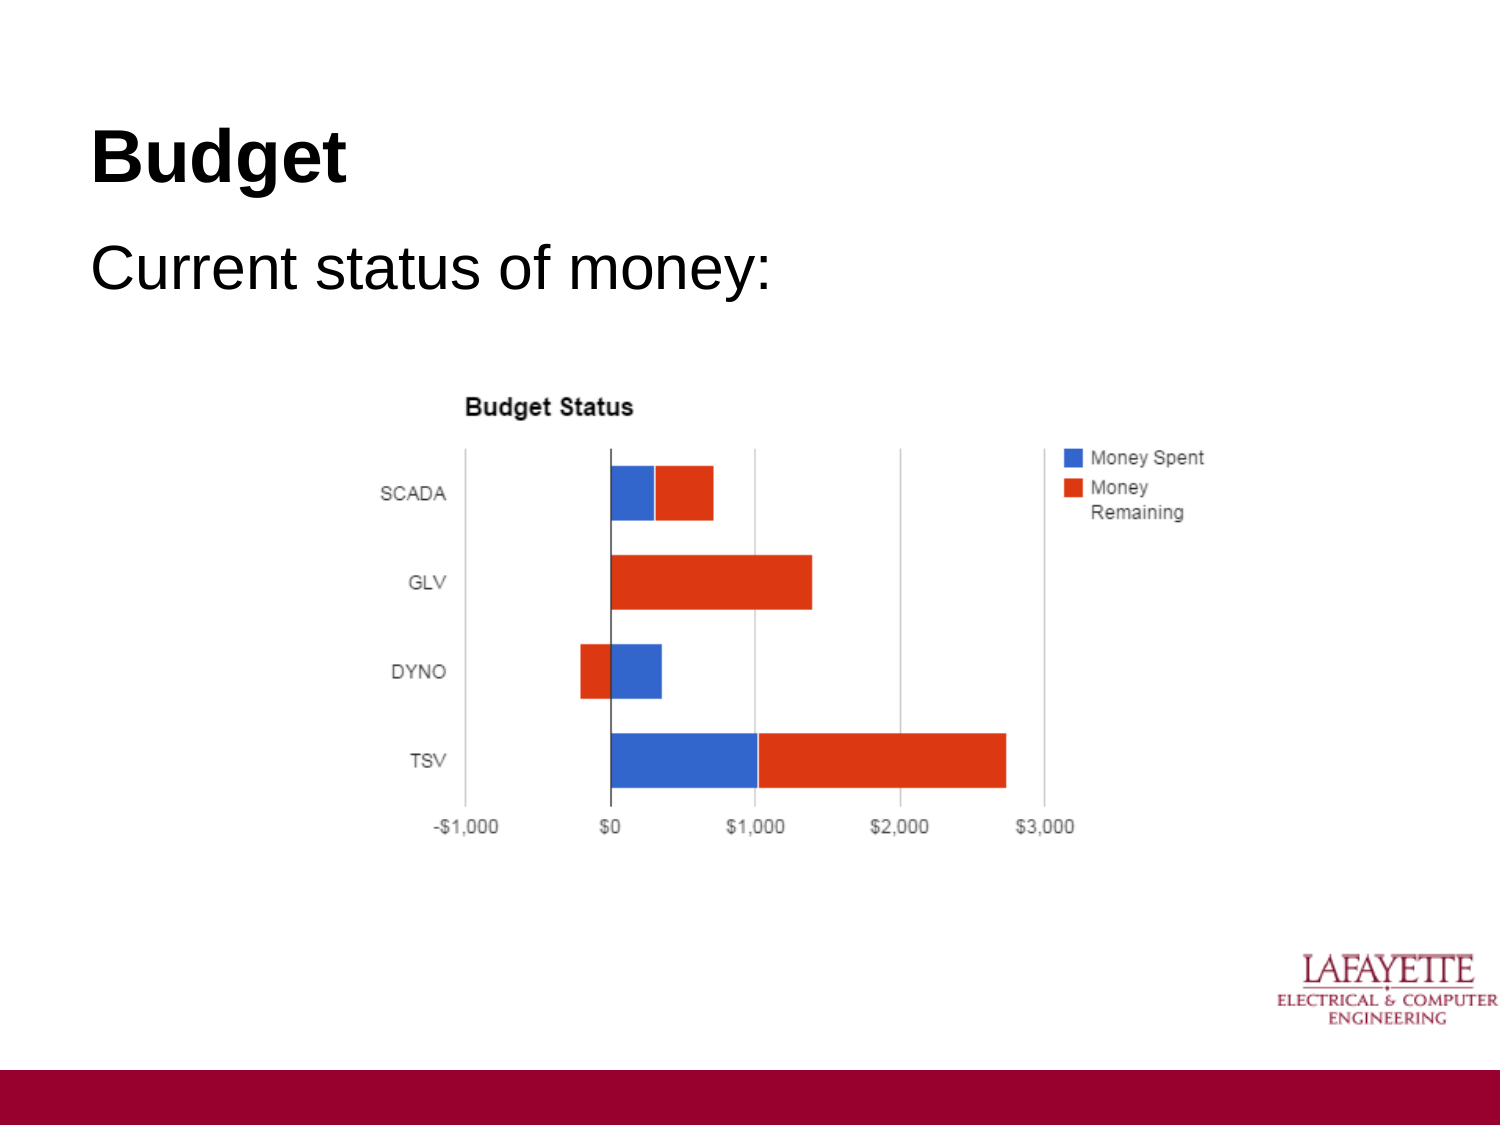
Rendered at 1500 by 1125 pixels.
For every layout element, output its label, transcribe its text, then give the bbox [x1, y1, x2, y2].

title Budget [75, 45, 1425, 212]
picture [285, 337, 1224, 918]
list Current status of money: [75, 212, 1426, 1028]
picture [1426, 926, 1500, 1027]
